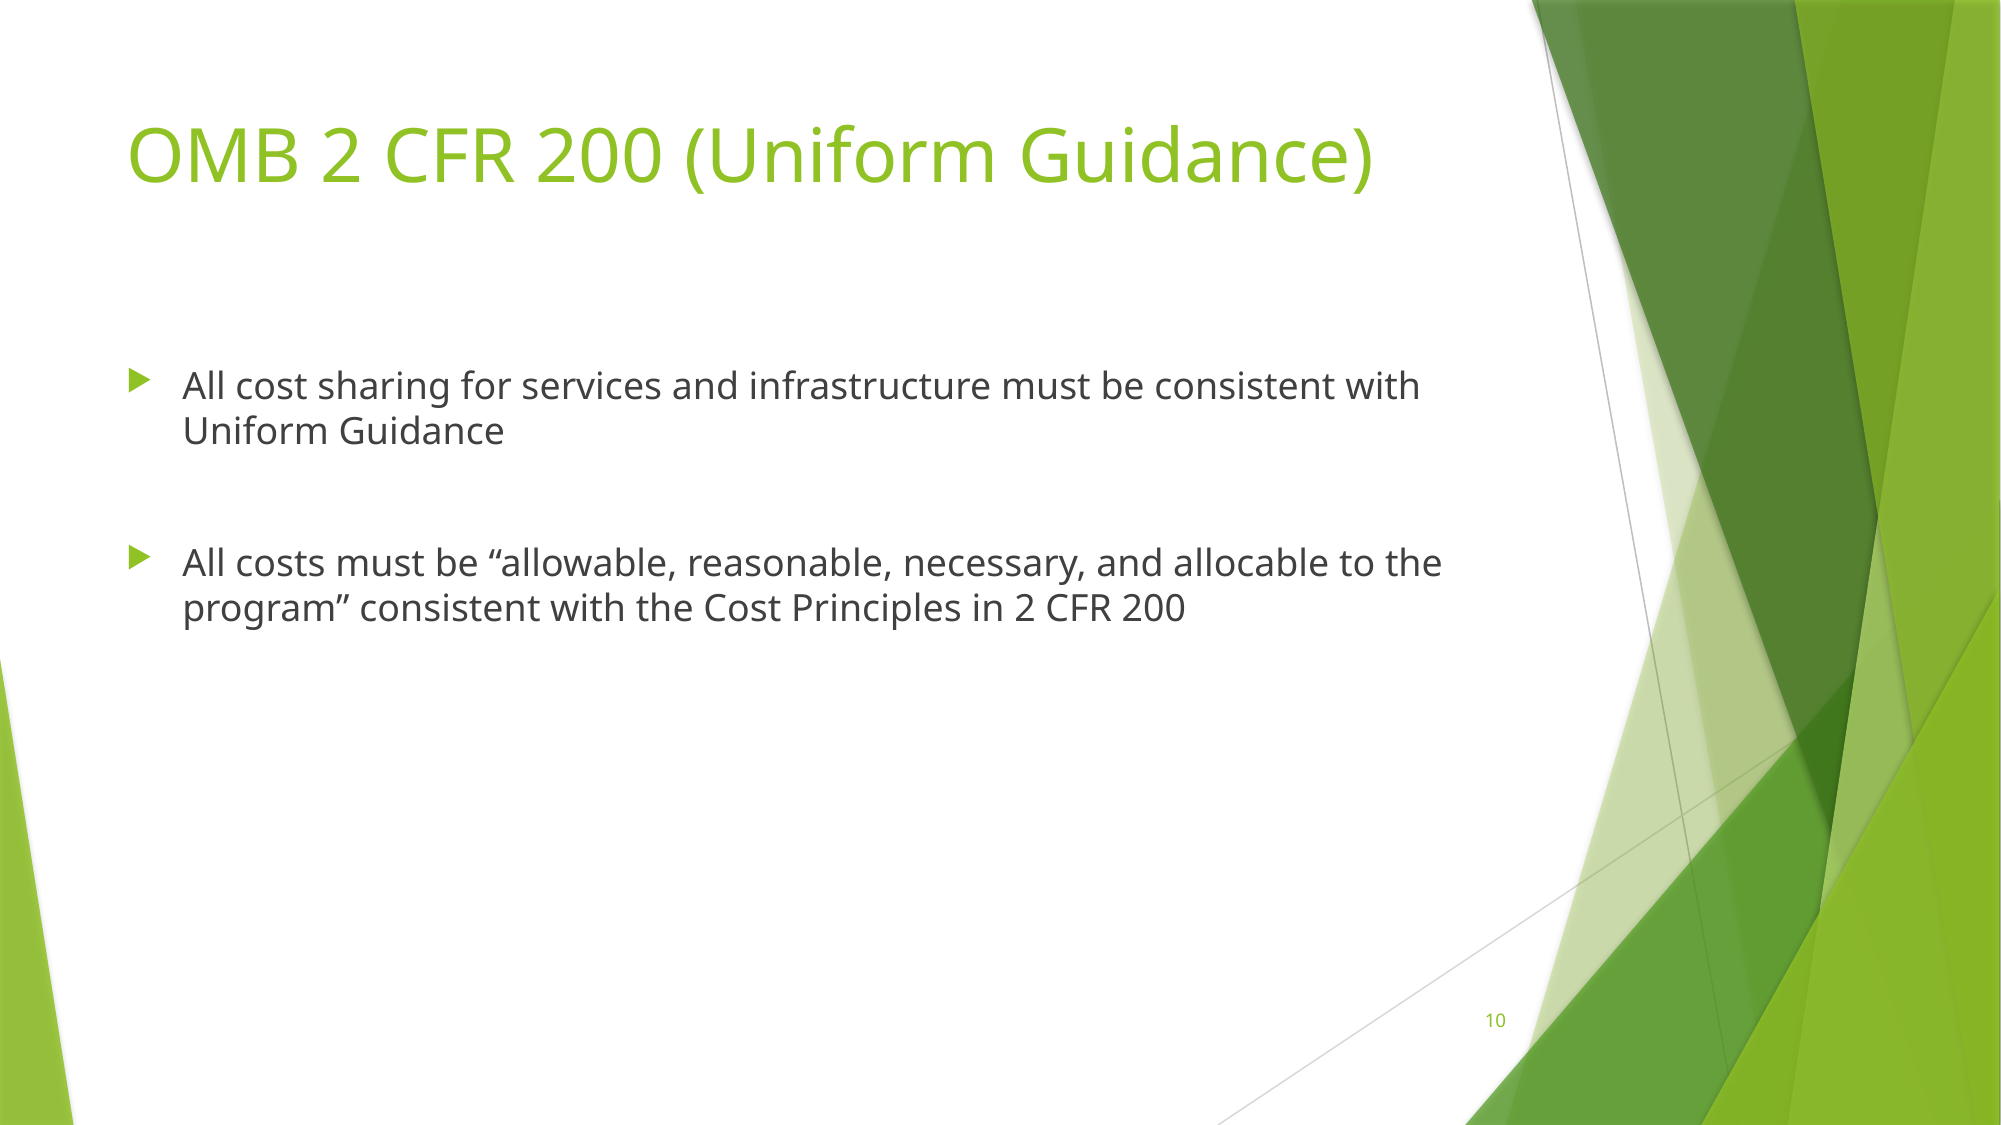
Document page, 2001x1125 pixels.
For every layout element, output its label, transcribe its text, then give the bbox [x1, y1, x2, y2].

slide_number 10 [1409, 991, 1522, 1051]
list All cost sharing for services and infrastructure must be consistent with Uniform Guidance All costs must be “allowable, reasonable, necessary, and allocable to the program” consistent with the Cost Principles in 2 CFR 200 [111, 354, 1522, 992]
title OMB 2 CFR 200 (Uniform Guidance) [111, 99, 1522, 317]
